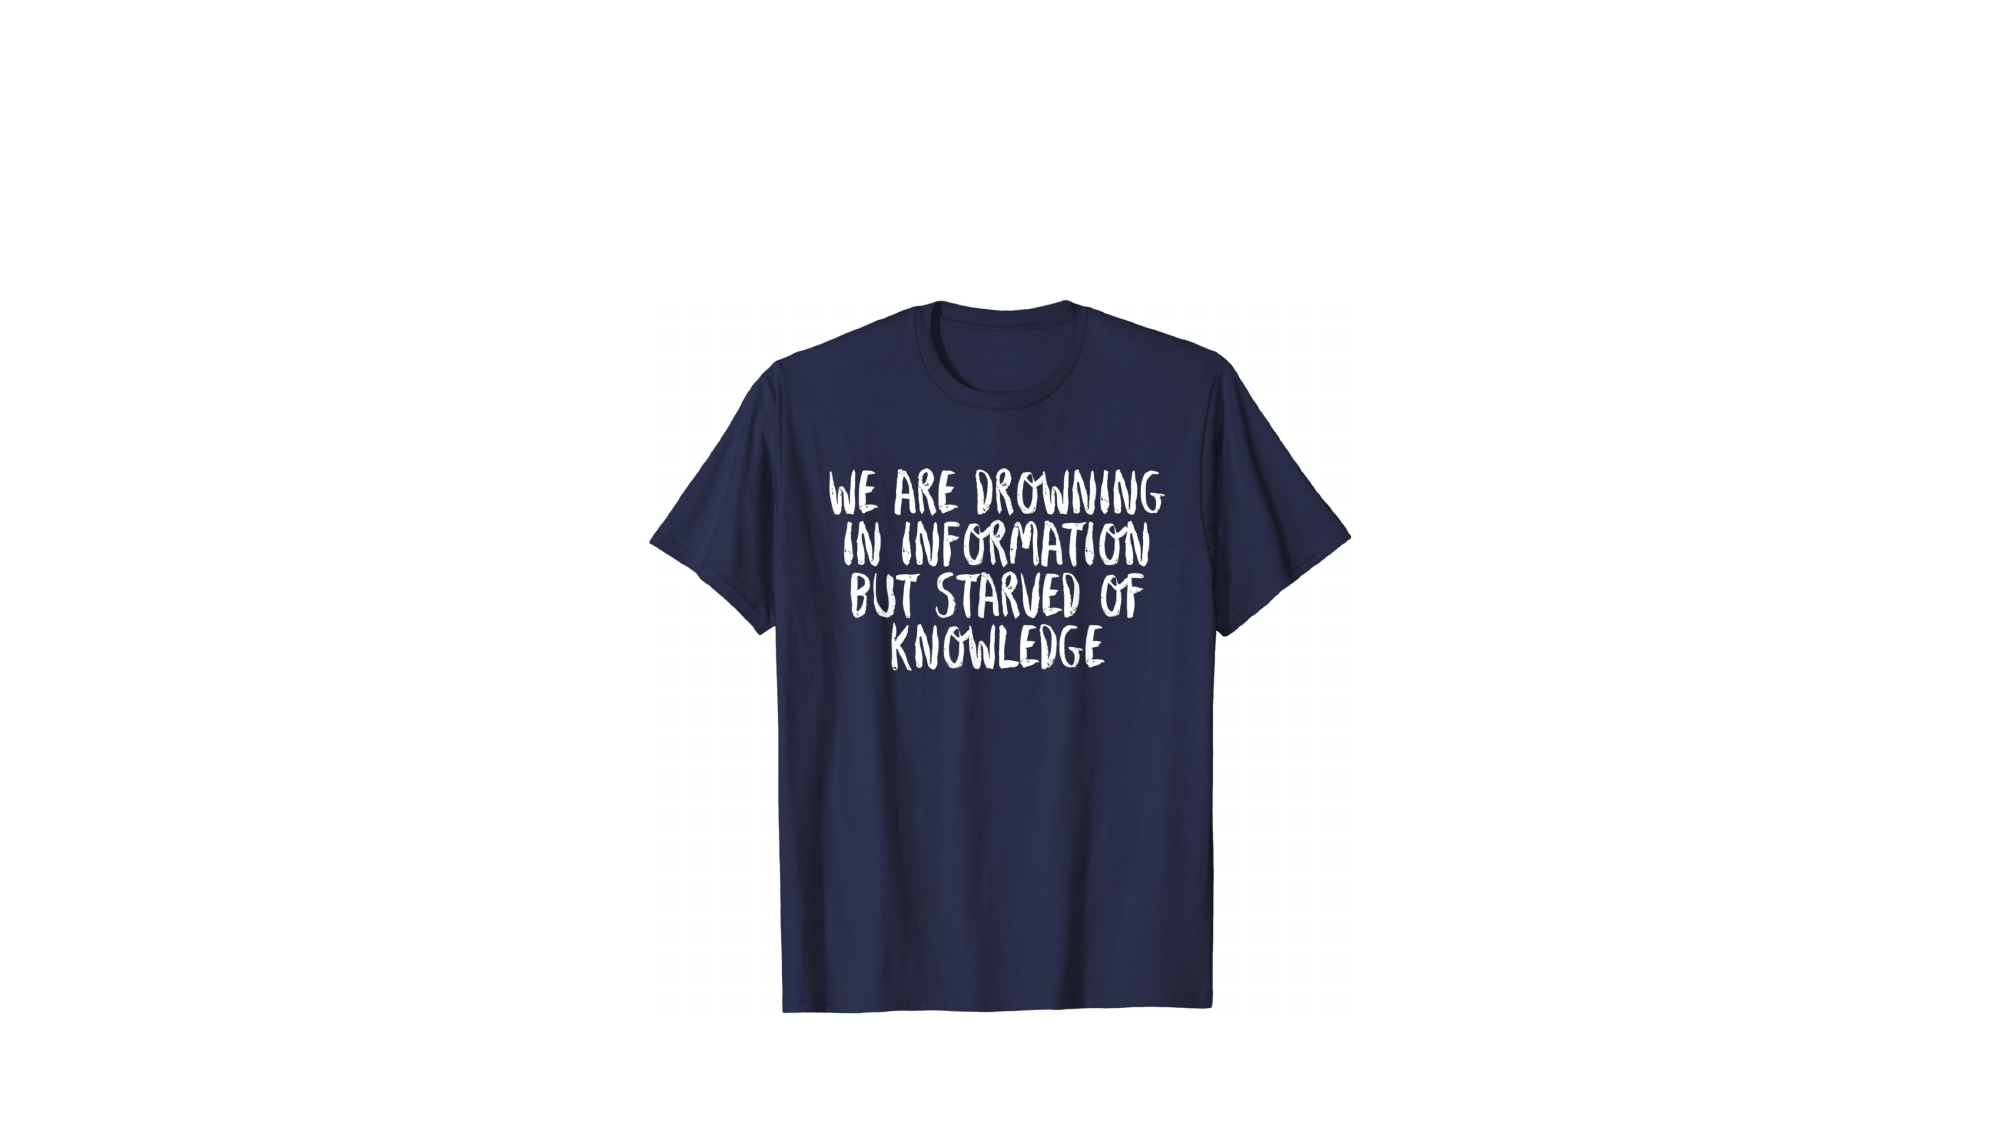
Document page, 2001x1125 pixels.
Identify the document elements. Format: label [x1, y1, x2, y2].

list [648, 299, 1352, 1014]
